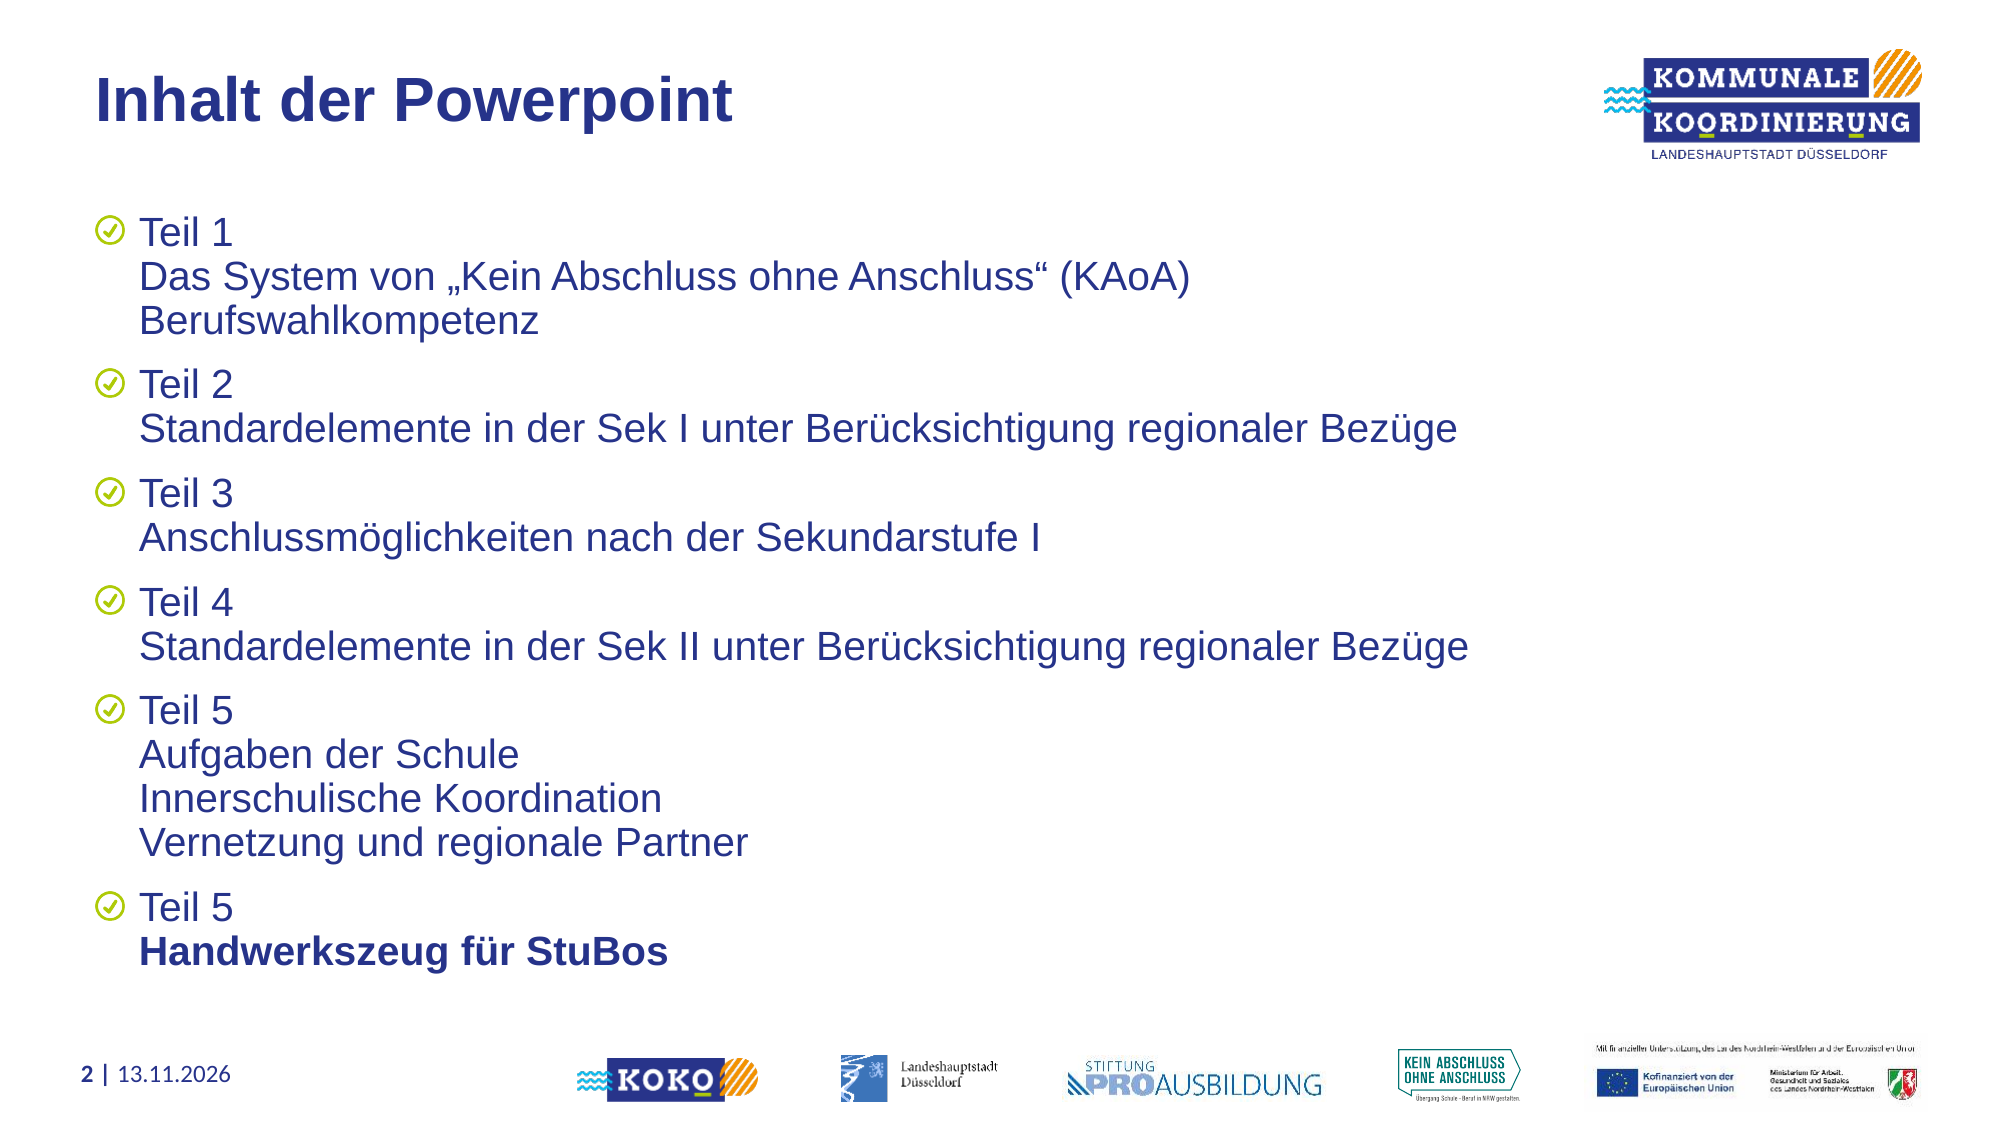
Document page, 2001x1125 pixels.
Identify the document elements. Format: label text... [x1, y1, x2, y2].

picture [1584, 1033, 1928, 1112]
list Teil 1 Das System von „Kein Abschluss ohne Anschluss“ (KAoA) Berufswahlkompetenz Teil 2 Standardelemente in der Sek I unter Berücksichtigung regionaler Bezüge Teil 3 Anschlussmöglichkeiten nach der Sekundarstufe I Teil 4 Standardelemente in der Sek II unter Berücksichtigung regionaler Bezüge Teil 5 Aufgaben der Schule Innerschulische Koordination Vernetzung und regionale Partner Teil 5 Handwerkszeug für StuBos [80, 203, 1921, 987]
picture [1398, 1049, 1521, 1102]
picture [1062, 1055, 1327, 1102]
picture [577, 1058, 758, 1102]
picture [1604, 49, 1922, 159]
picture [95, 694, 125, 724]
picture [95, 368, 125, 398]
picture [95, 215, 125, 245]
picture [841, 1055, 998, 1102]
picture [95, 891, 125, 921]
picture [95, 477, 125, 507]
title Inhalt der Powerpoint [80, 59, 1480, 204]
picture [95, 585, 125, 615]
